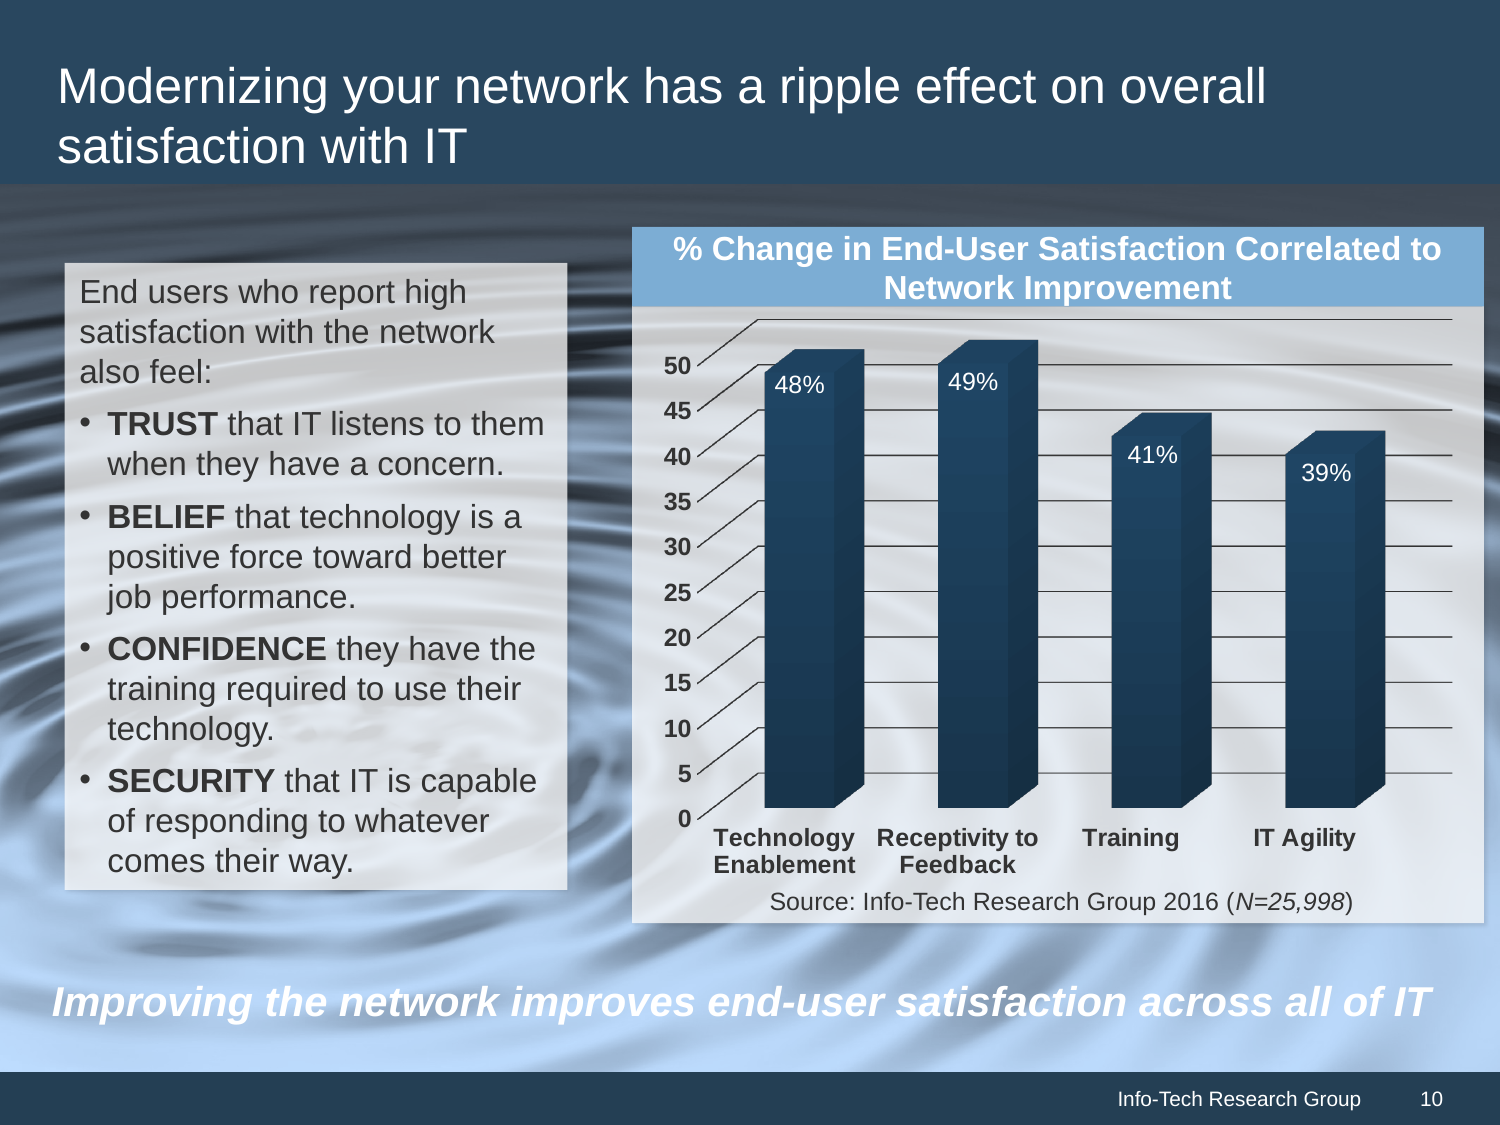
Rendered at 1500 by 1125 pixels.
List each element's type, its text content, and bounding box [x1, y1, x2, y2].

title Modernizing your network has a ripple effect on overall satisfaction with IT [41, 41, 1457, 182]
chart [638, 307, 1478, 891]
picture [0, 184, 1500, 1072]
